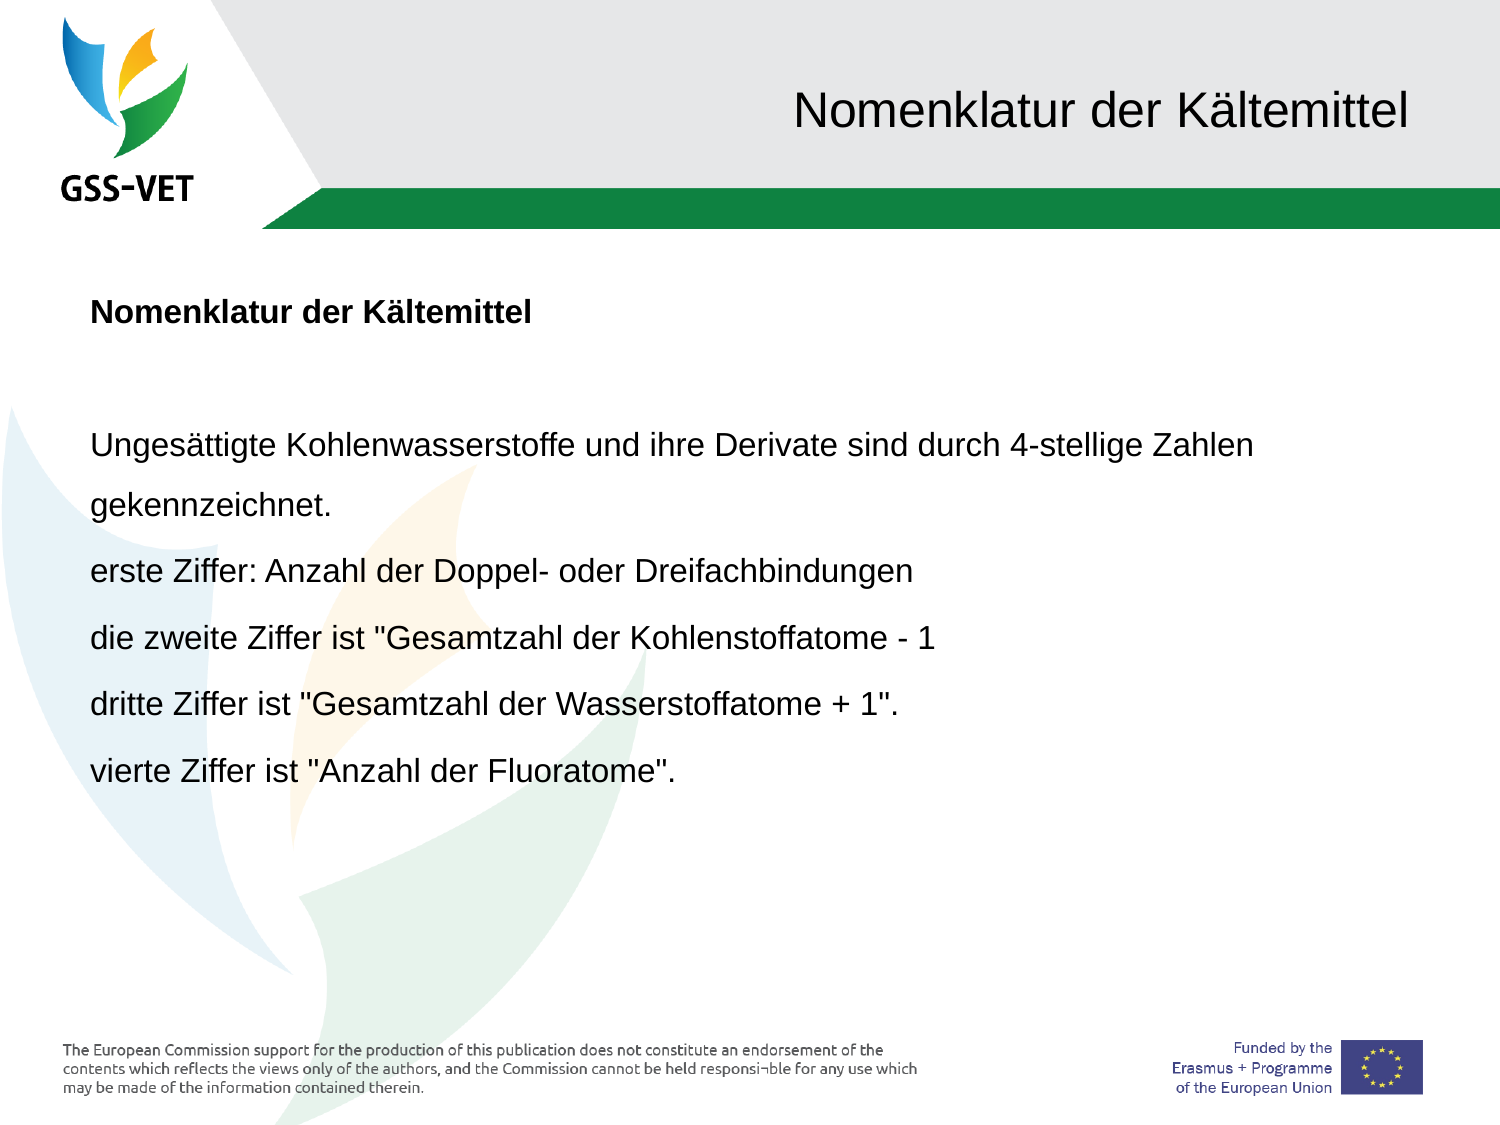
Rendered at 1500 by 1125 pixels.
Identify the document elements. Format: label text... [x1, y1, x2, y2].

list Nomenklatur der Kältemittel Ungesättigte Kohlenwasserstoffe und ihre Derivate sind durch 4-stellige Zahlen gekennzeichnet. erste Ziffer: Anzahl der Doppel- oder Dreifachbindungen die zweite Ziffer ist "Gesamtzahl der Kohlenstoffatome - 1 dritte Ziffer ist "Gesamtzahl der Wasserstoffatome + 1". vierte Ziffer ist "Anzahl der Fluoratome". [75, 262, 1471, 1005]
picture [0, 0, 1500, 1125]
title Nomenklatur der Kältemittel [324, 0, 1425, 185]
